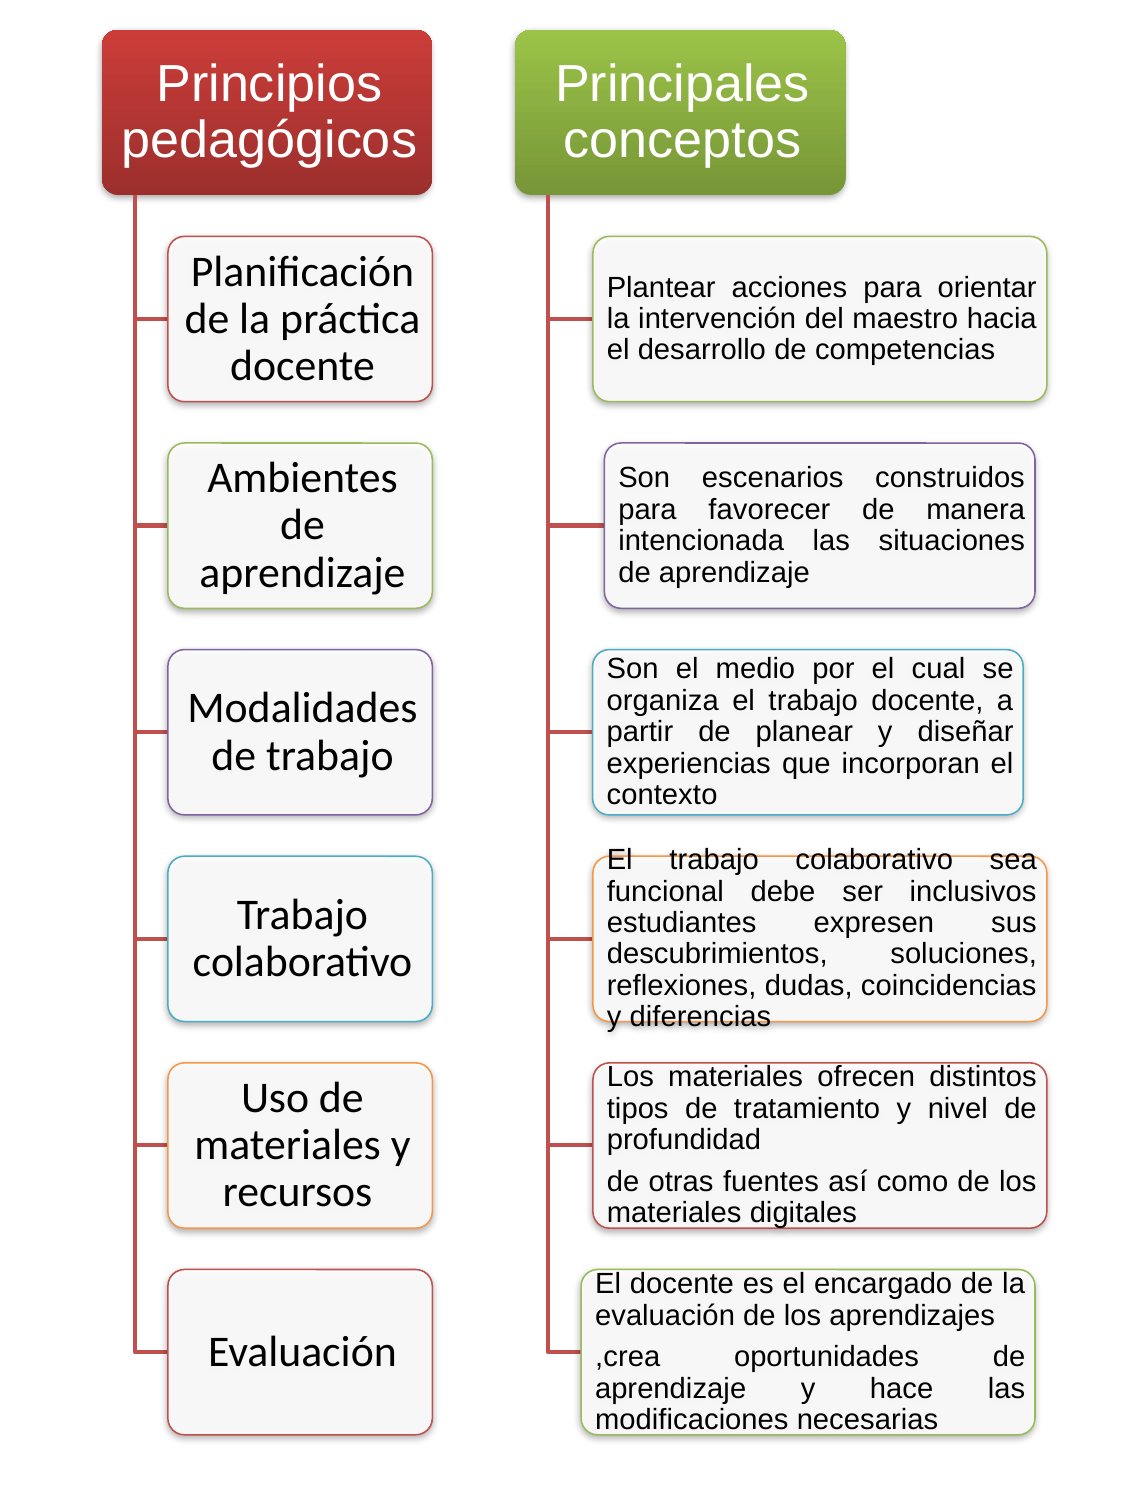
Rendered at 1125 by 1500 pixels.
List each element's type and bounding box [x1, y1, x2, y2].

text_box [42, 29, 1095, 1436]
